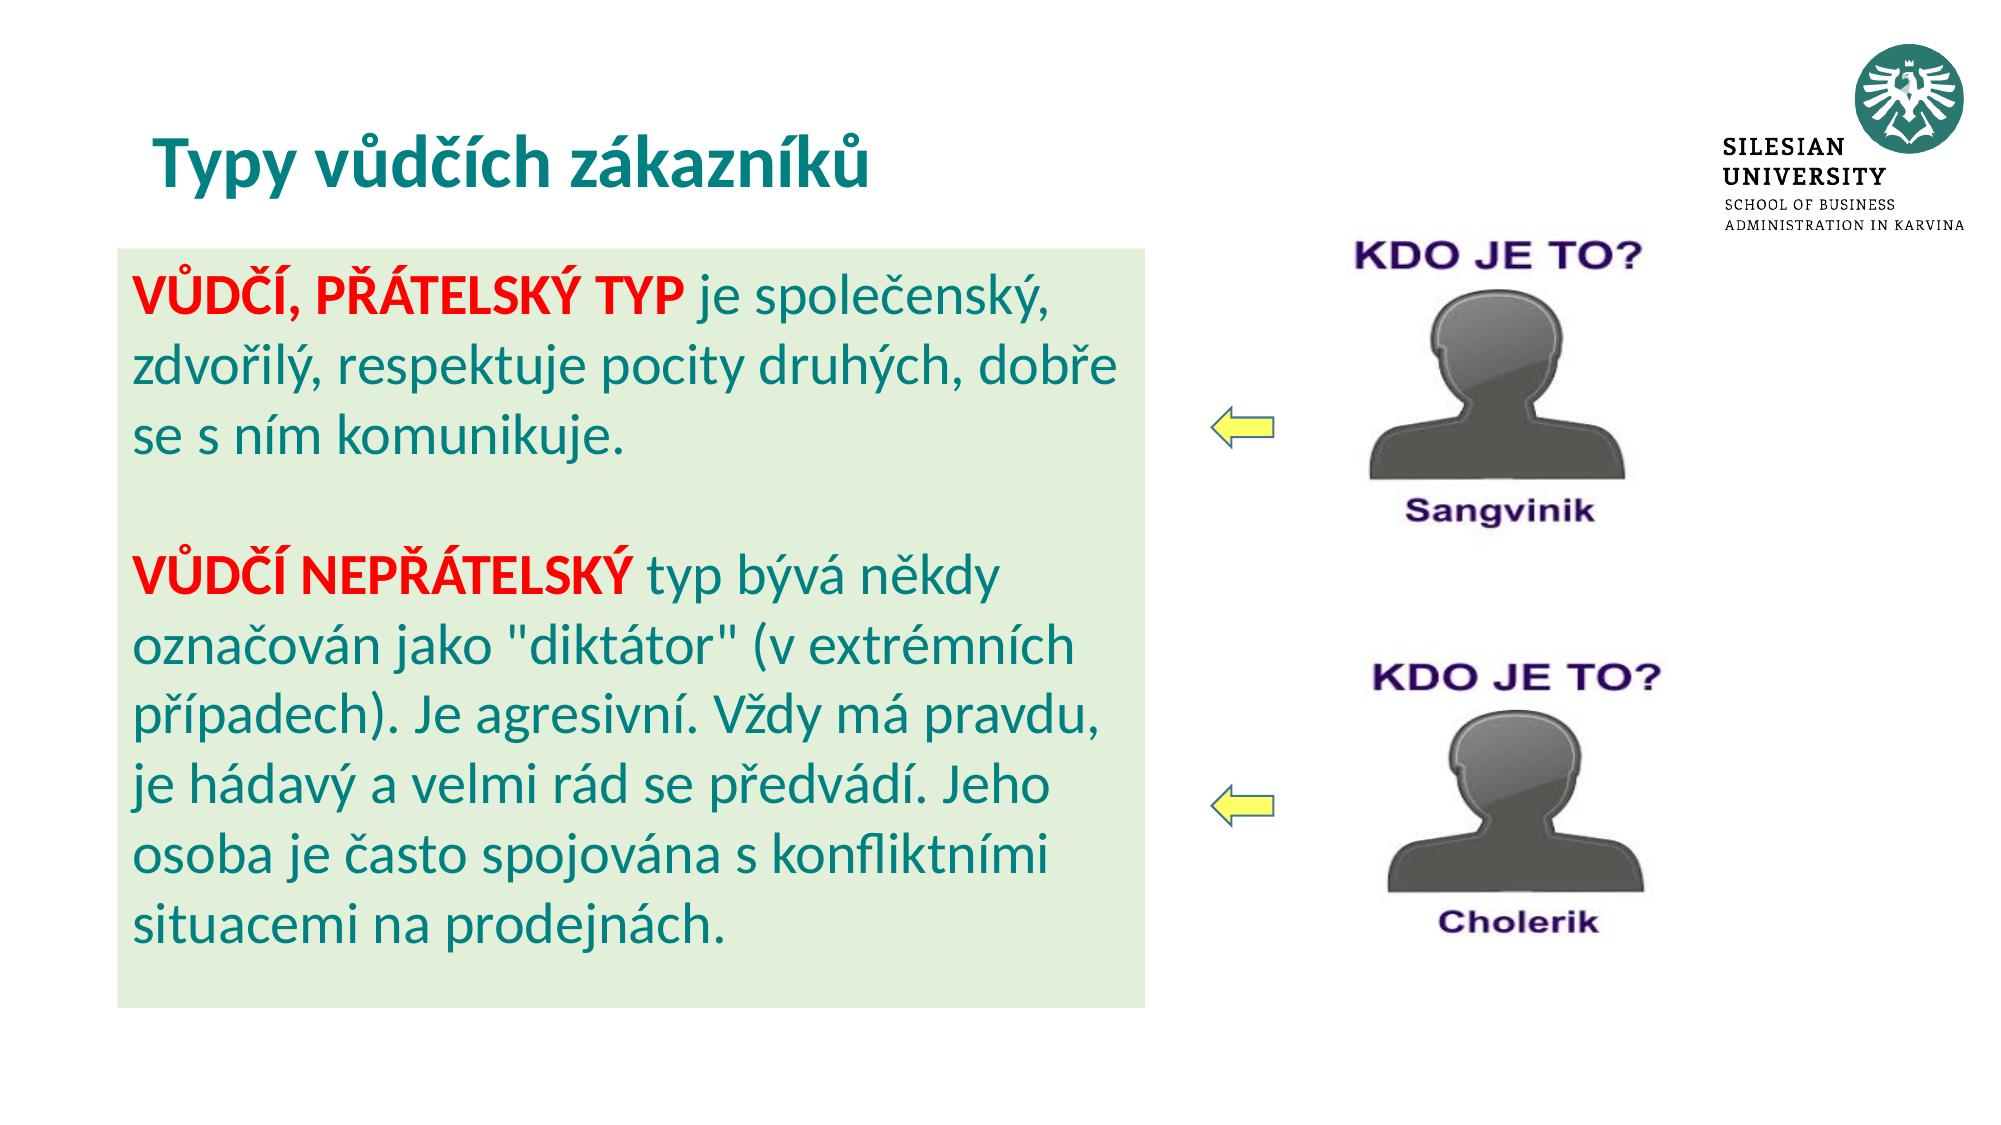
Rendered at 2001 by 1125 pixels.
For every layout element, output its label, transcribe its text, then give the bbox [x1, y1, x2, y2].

picture [1347, 229, 1650, 549]
picture [1723, 44, 1964, 230]
picture [1365, 652, 1669, 960]
text_box Vůdčí, přátelský typ je společenský, zdvořilý, respektuje pocity druhých, dobře se s ním komunikuje. Vůdčí nepřátelský typ bývá někdy označován jako "diktátor" (v extrémních případech). Je agresivní. Vždy má pravdu, je hádavý a velmi rád se předvádí. Jeho osoba je často spojována s konfliktními situacemi na prodejnách. [117, 248, 1145, 1008]
text_box [1210, 405, 1275, 450]
text_box [1210, 783, 1275, 828]
title Typy vůdčích zákazníků [137, 59, 1017, 248]
